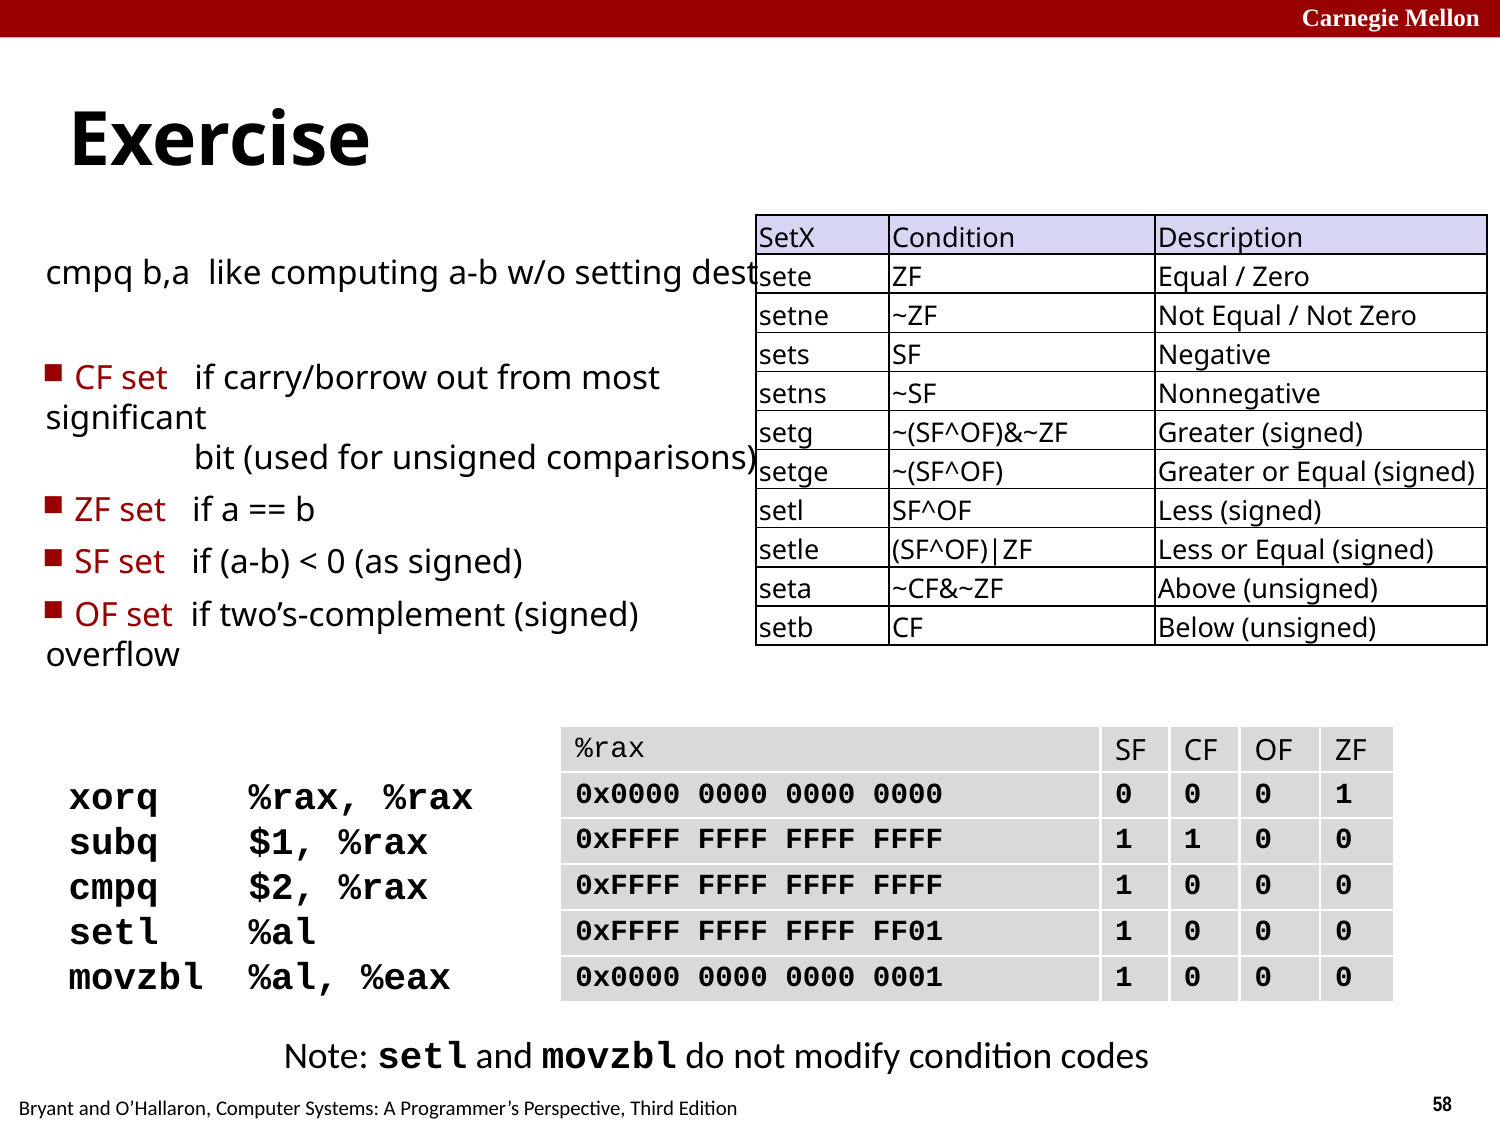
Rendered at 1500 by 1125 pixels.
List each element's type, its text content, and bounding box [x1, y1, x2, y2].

table_header Condition [890, 216, 1154, 253]
table_cell (SF^OF)|ZF [890, 528, 1154, 566]
table_cell 0xFFFF FFFF FFFF FFFF [561, 819, 1095, 863]
table_cell 0x0000 0000 0000 0000 [561, 773, 1095, 817]
table_cell Less (signed) [1156, 489, 1486, 527]
table_cell ~ZF [890, 294, 1154, 332]
table_cell setl [757, 489, 888, 527]
text_box cmpq b,a like computing a-b w/o setting dest CF set if carry/borrow out from most significant bit (used for unsigned comparisons) ZF set if a == b SF set if (a-b) < 0 (as signed) OF set if two’s-complement (signed) overflow [29, 244, 769, 653]
table_cell 0 [1324, 911, 1393, 955]
table_cell 0 [1104, 773, 1165, 817]
table_header ZF [1324, 727, 1393, 771]
table_cell 1 [1175, 819, 1235, 863]
table_cell 1 [1104, 957, 1165, 1001]
table_cell 0 [1175, 865, 1235, 909]
table_cell SF^OF [890, 489, 1154, 527]
table_cell 0 [1175, 911, 1235, 955]
table_cell seta [757, 568, 888, 605]
table_cell 0 [1324, 819, 1393, 863]
table_cell setg [757, 411, 888, 449]
table_cell 0 [1175, 957, 1235, 1001]
table_header SF [1104, 727, 1165, 771]
text_box xorq %rax, %rax subq $1, %rax cmpq $2, %rax setl %al movzbl %al, %eax [62, 765, 542, 1049]
table_cell Greater or Equal (signed) [1156, 450, 1486, 488]
table_cell 0 [1245, 773, 1315, 817]
table_header OF [1245, 727, 1315, 771]
table_header Description [1156, 216, 1486, 253]
table_cell 1 [1104, 865, 1165, 909]
table_cell setb [757, 607, 888, 644]
table_header CF [1175, 727, 1235, 771]
table_cell setle [757, 528, 888, 566]
table_cell setge [757, 450, 888, 488]
table_cell ZF [890, 255, 1154, 292]
table_cell setne [757, 294, 888, 332]
table_header SetX [757, 216, 888, 253]
table_cell 0 [1324, 957, 1393, 1001]
table_cell 0 [1175, 773, 1235, 817]
table_cell 0 [1324, 865, 1393, 909]
table_cell Below (unsigned) [1156, 607, 1486, 644]
table_header %rax [561, 727, 1095, 771]
text_box Note: setl and movzbl do not modify condition codes [104, 1024, 1329, 1084]
table_cell ~CF&~ZF [890, 568, 1154, 605]
table_cell 0xFFFF FFFF FFFF FFFF [561, 865, 1095, 909]
table_cell Above (unsigned) [1156, 568, 1486, 605]
table_cell CF [890, 607, 1154, 644]
table_cell 0 [1245, 957, 1315, 1001]
table_cell Nonnegative [1156, 372, 1486, 410]
table_cell 0 [1245, 911, 1315, 955]
table_cell sete [757, 255, 888, 292]
table_cell ~(SF^OF)&~ZF [890, 411, 1154, 449]
table_cell sets [757, 333, 888, 371]
table_cell 0 [1245, 819, 1315, 863]
table_cell 1 [1104, 911, 1165, 955]
table_cell Not Equal / Not Zero [1156, 294, 1486, 332]
table_cell 0xFFFF FFFF FFFF FF01 [561, 911, 1095, 955]
table_cell ~(SF^OF) [890, 450, 1154, 488]
table_cell Negative [1156, 333, 1486, 371]
table_cell Less or Equal (signed) [1156, 528, 1486, 566]
table_cell 1 [1104, 819, 1165, 863]
table_cell Equal / Zero [1156, 255, 1486, 292]
table_cell Greater (signed) [1156, 411, 1486, 449]
table_cell ~SF [890, 372, 1154, 410]
table_cell setns [757, 372, 888, 410]
table_cell 0x0000 0000 0000 0001 [561, 957, 1095, 1001]
table_cell 1 [1324, 773, 1393, 817]
table_cell SF [890, 333, 1154, 371]
title Exercise [62, 41, 1438, 230]
table_cell 0 [1245, 865, 1315, 909]
